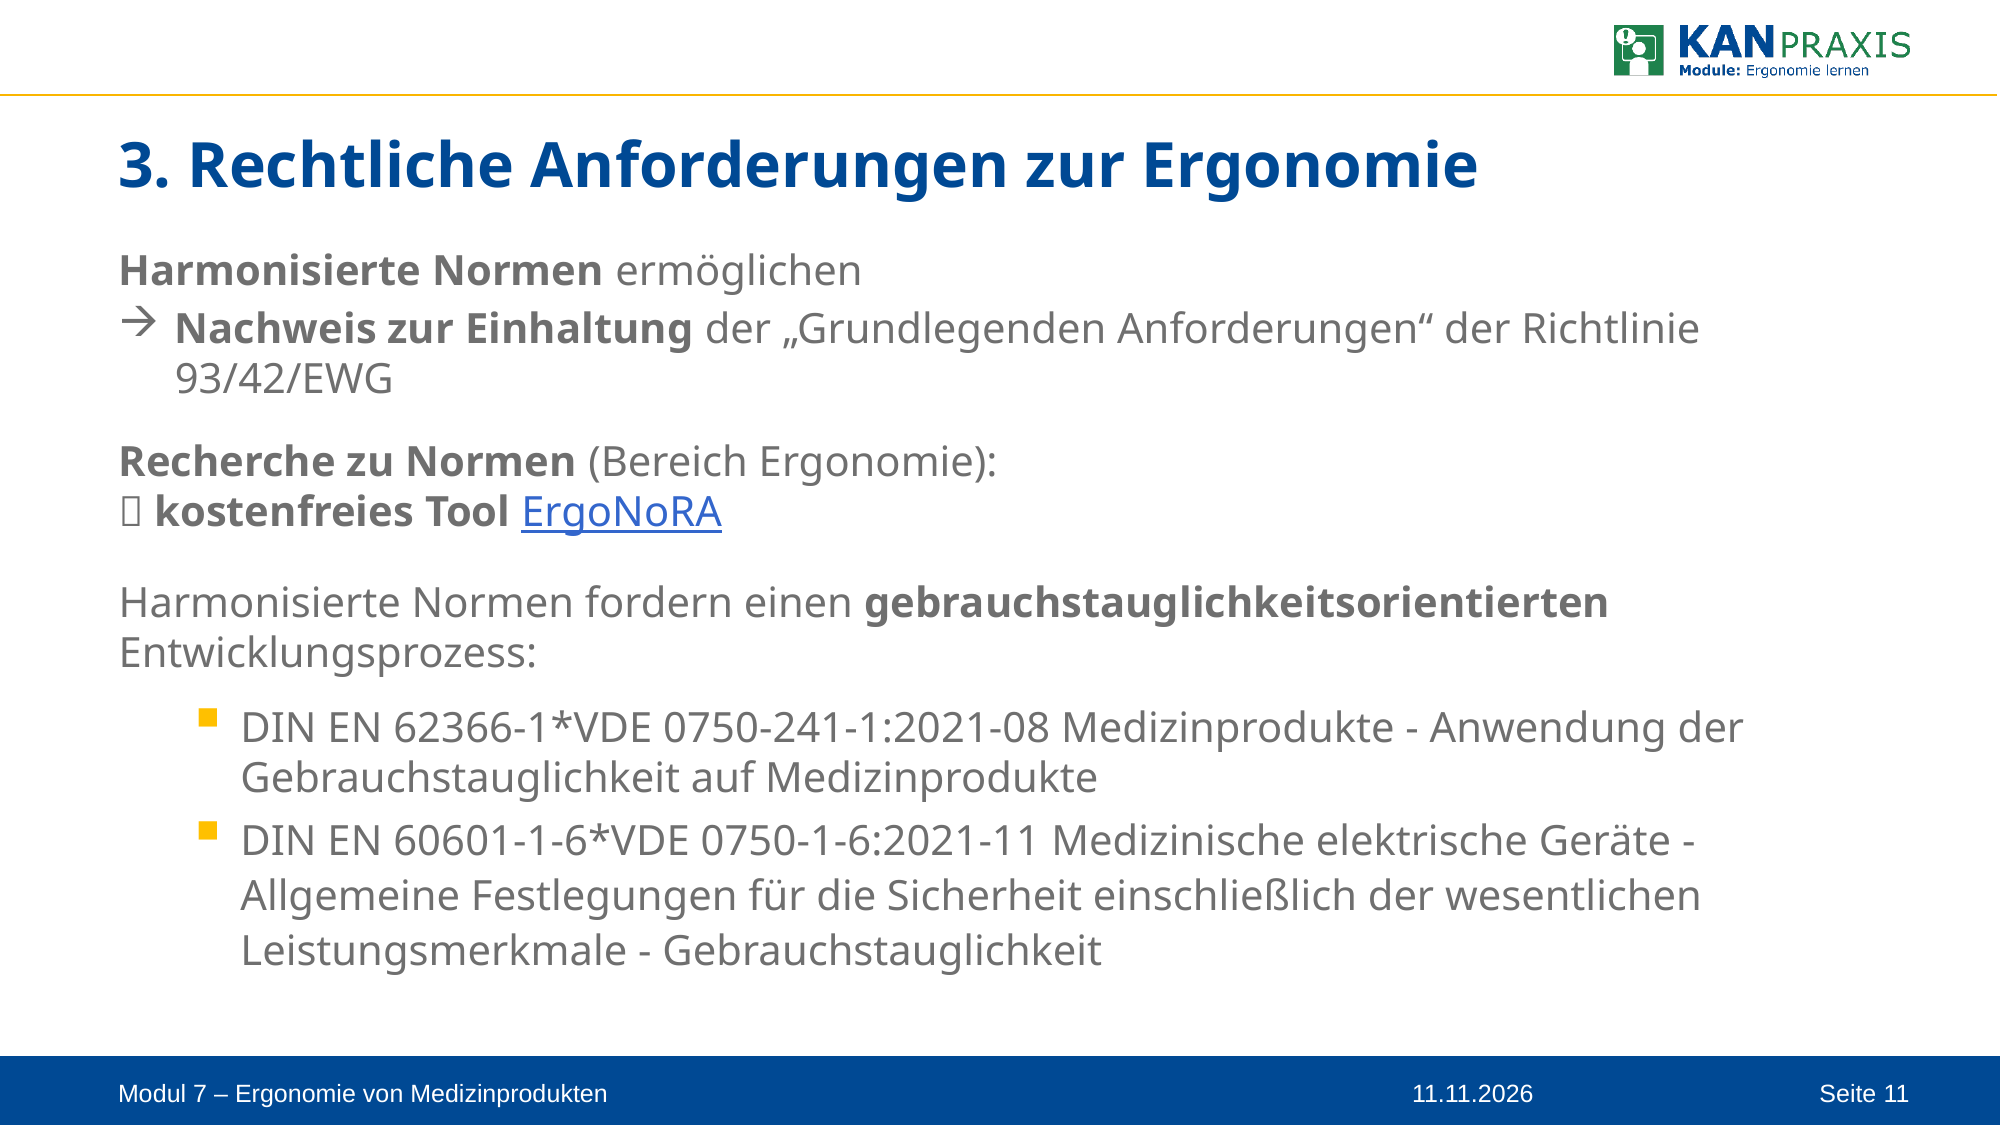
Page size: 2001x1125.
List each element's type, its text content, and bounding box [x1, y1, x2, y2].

picture [1614, 25, 1910, 78]
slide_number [1134, 1065, 1535, 1121]
slide_number Seite 11 [1580, 1065, 1910, 1121]
footer Modul 7 – Ergonomie von Medizinprodukten [118, 1065, 1079, 1121]
title 3. Rechtliche Anforderungen zur Ergonomie [118, 125, 1910, 207]
list Harmonisierte Normen ermöglichen Nachweis zur Einhaltung der „Grundlegenden Anforderungen“ der Richtlinie 93/42/EWG Recherche zu Normen (Bereich Ergonomie):  kostenfreies Tool ErgoNoRA Harmonisierte Normen fordern einen gebrauchstauglichkeitsorientierten Entwicklungsprozess: DIN EN 62366-1*VDE 0750-241-1:2021-08 Medizinprodukte - Anwendung der Gebrauchstauglichkeit auf Medizinprodukte DIN EN 60601-1-6*VDE 0750-1-6:2021-11 Medizinische elektrische Geräte - Allgemeine Festlegungen für die Sicherheit einschließlich der wesentlichen Leistungsmerkmale - Gebrauchstauglichkeit [118, 243, 1910, 1047]
